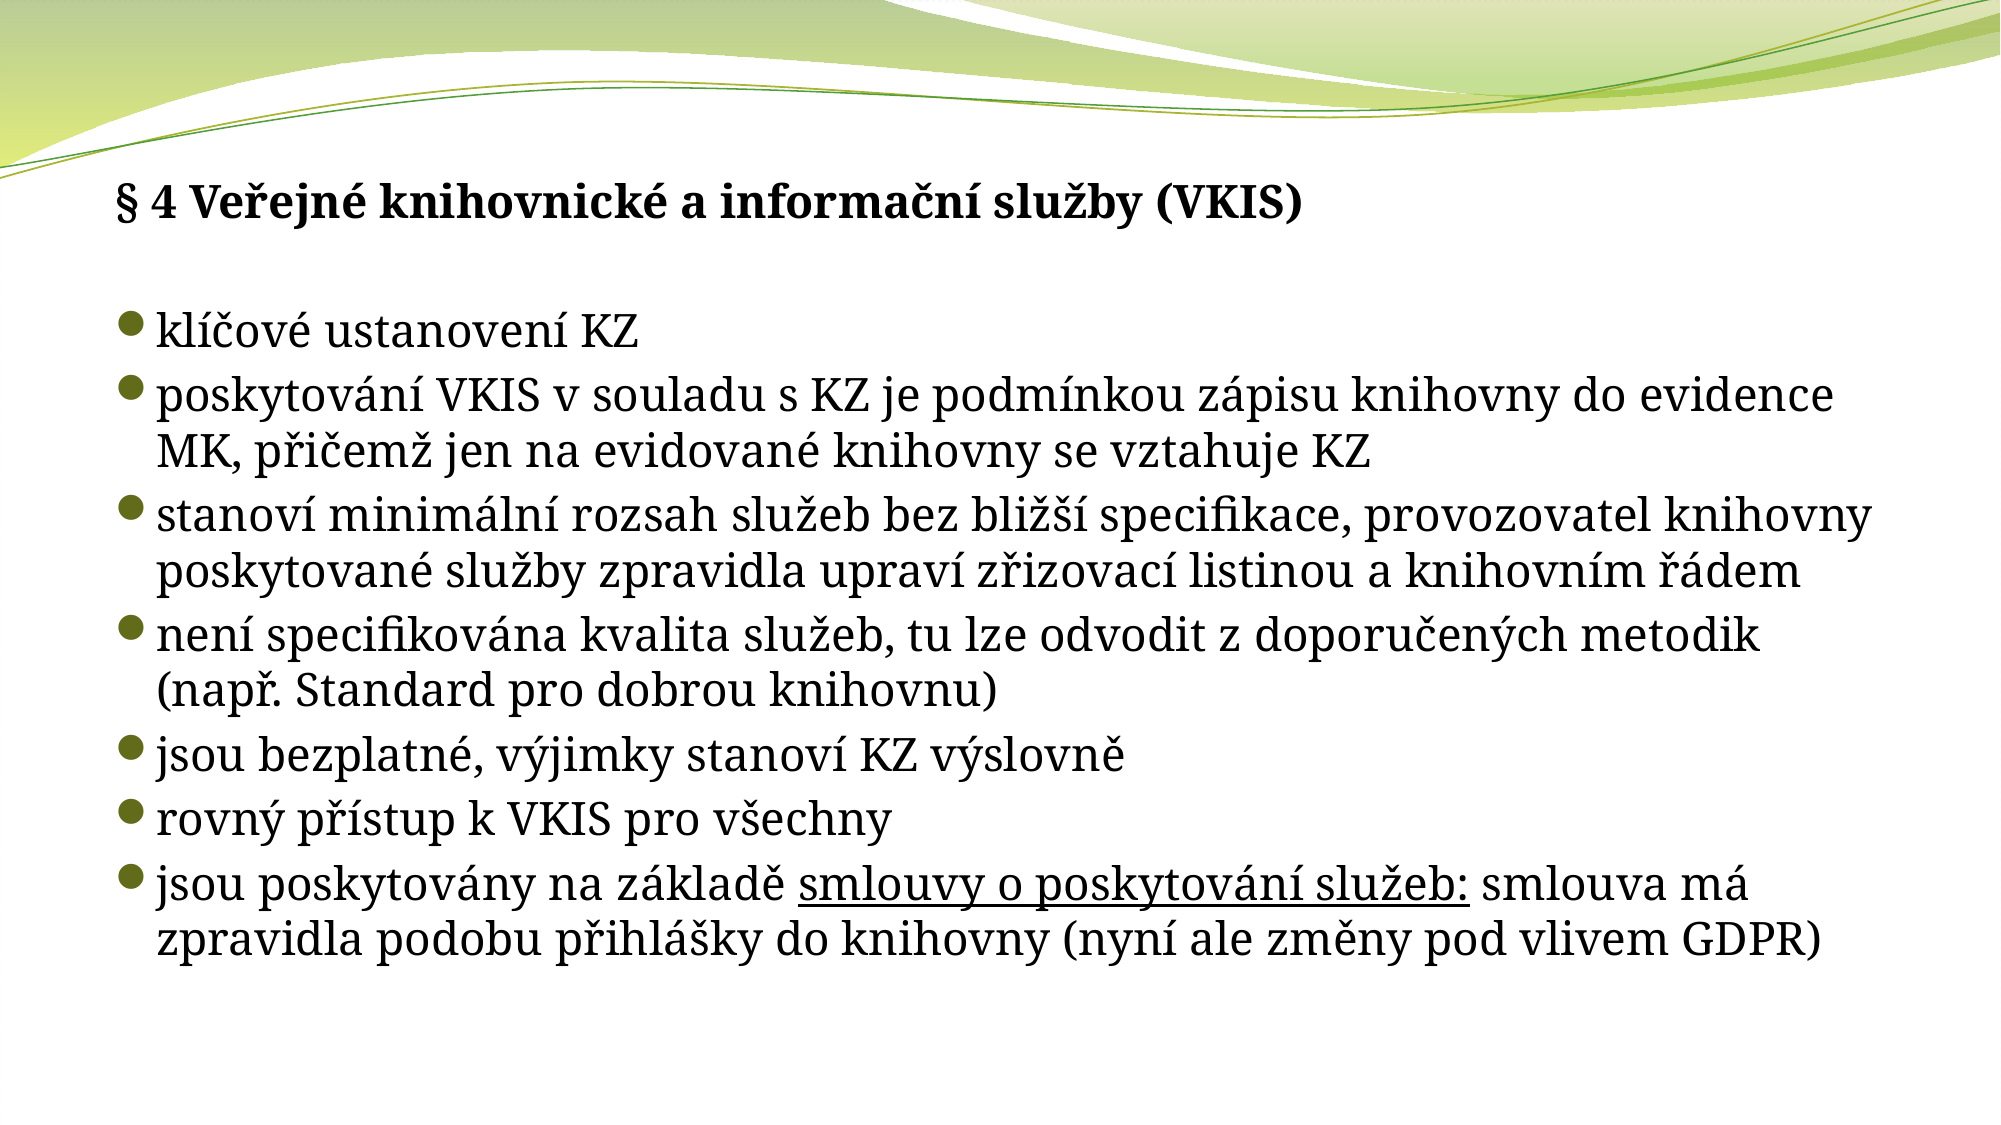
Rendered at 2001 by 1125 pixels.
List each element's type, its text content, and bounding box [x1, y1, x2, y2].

list § 4 Veřejné knihovnické a informační služby (VKIS) klíčové ustanovení KZ poskytování VKIS v souladu s KZ je podmínkou zápisu knihovny do evidence MK, přičemž jen na evidované knihovny se vztahuje KZ stanoví minimální rozsah služeb bez bližší specifikace, provozovatel knihovny poskytované služby zpravidla upraví zřizovací listinou a knihovním řádem není specifikována kvalita služeb, tu lze odvodit z doporučených metodik (např. Standard pro dobrou knihovnu) jsou bezplatné, výjimky stanoví KZ výslovně rovný přístup k VKIS pro všechny jsou poskytovány na základě smlouvy o poskytování služeb: smlouva má zpravidla podobu přihlášky do knihovny (nyní ale změny pod vlivem GDPR) [99, 164, 1900, 1038]
